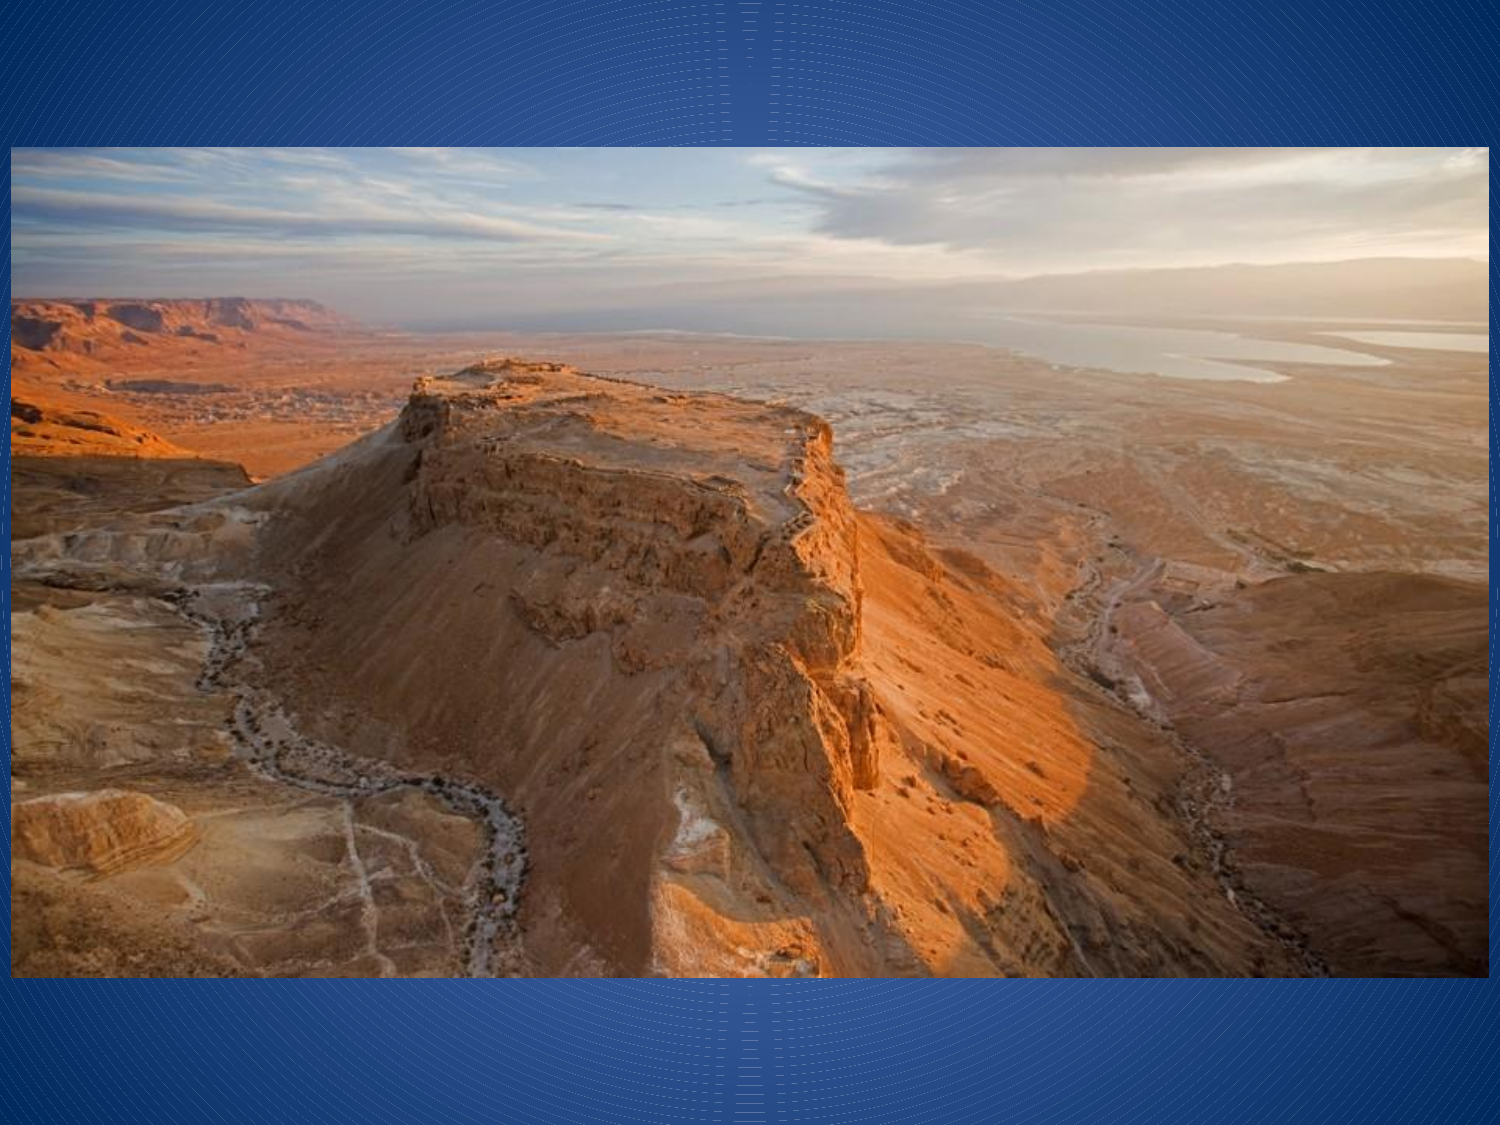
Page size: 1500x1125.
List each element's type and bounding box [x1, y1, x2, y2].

picture [11, 147, 1489, 978]
